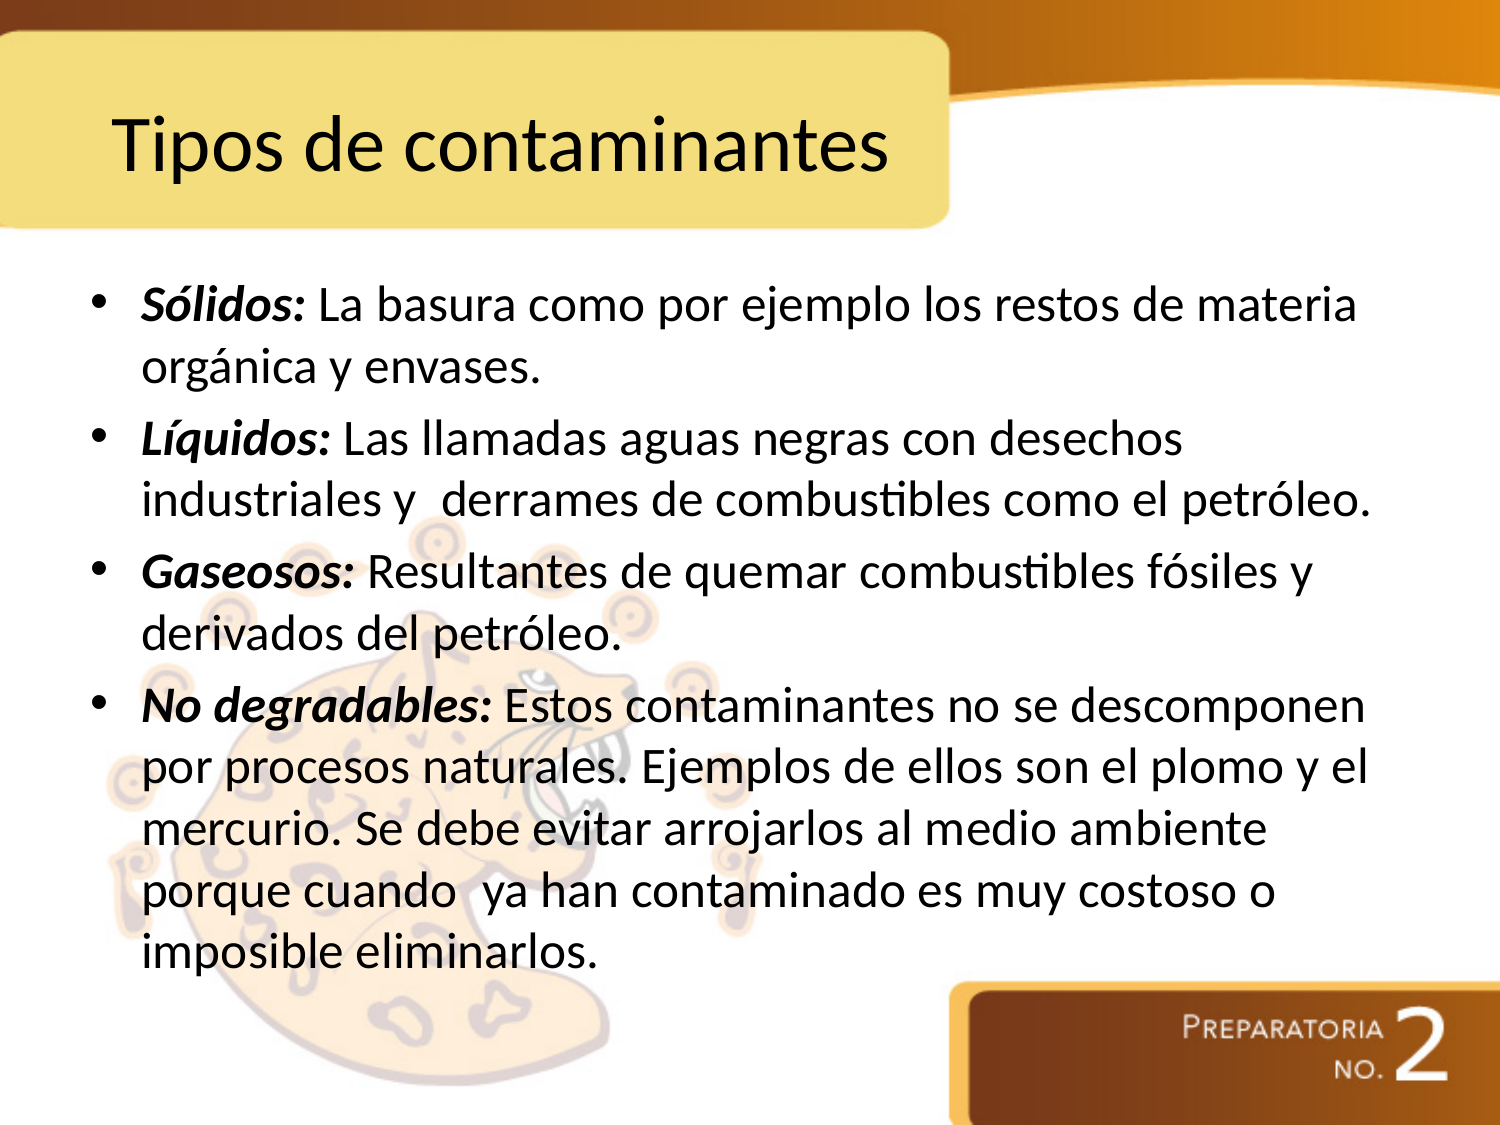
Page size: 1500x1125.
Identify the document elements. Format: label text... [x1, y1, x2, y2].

title Tipos de contaminantes [75, 45, 928, 233]
picture [0, 0, 1500, 1125]
list Sólidos: La basura como por ejemplo los restos de materia orgánica y envases. Líquidos: Las llamadas aguas negras con desechos industriales y derrames de combustibles como el petróleo. Gaseosos: Resultantes de quemar combustibles fósiles y derivados del petróleo. No degradables: Estos contaminantes no se descomponen por procesos naturales. Ejemplos de ellos son el plomo y el mercurio. Se debe evitar arrojarlos al medio ambiente porque cuando ya han contaminado es muy costoso o imposible eliminarlos. [75, 262, 1425, 1005]
